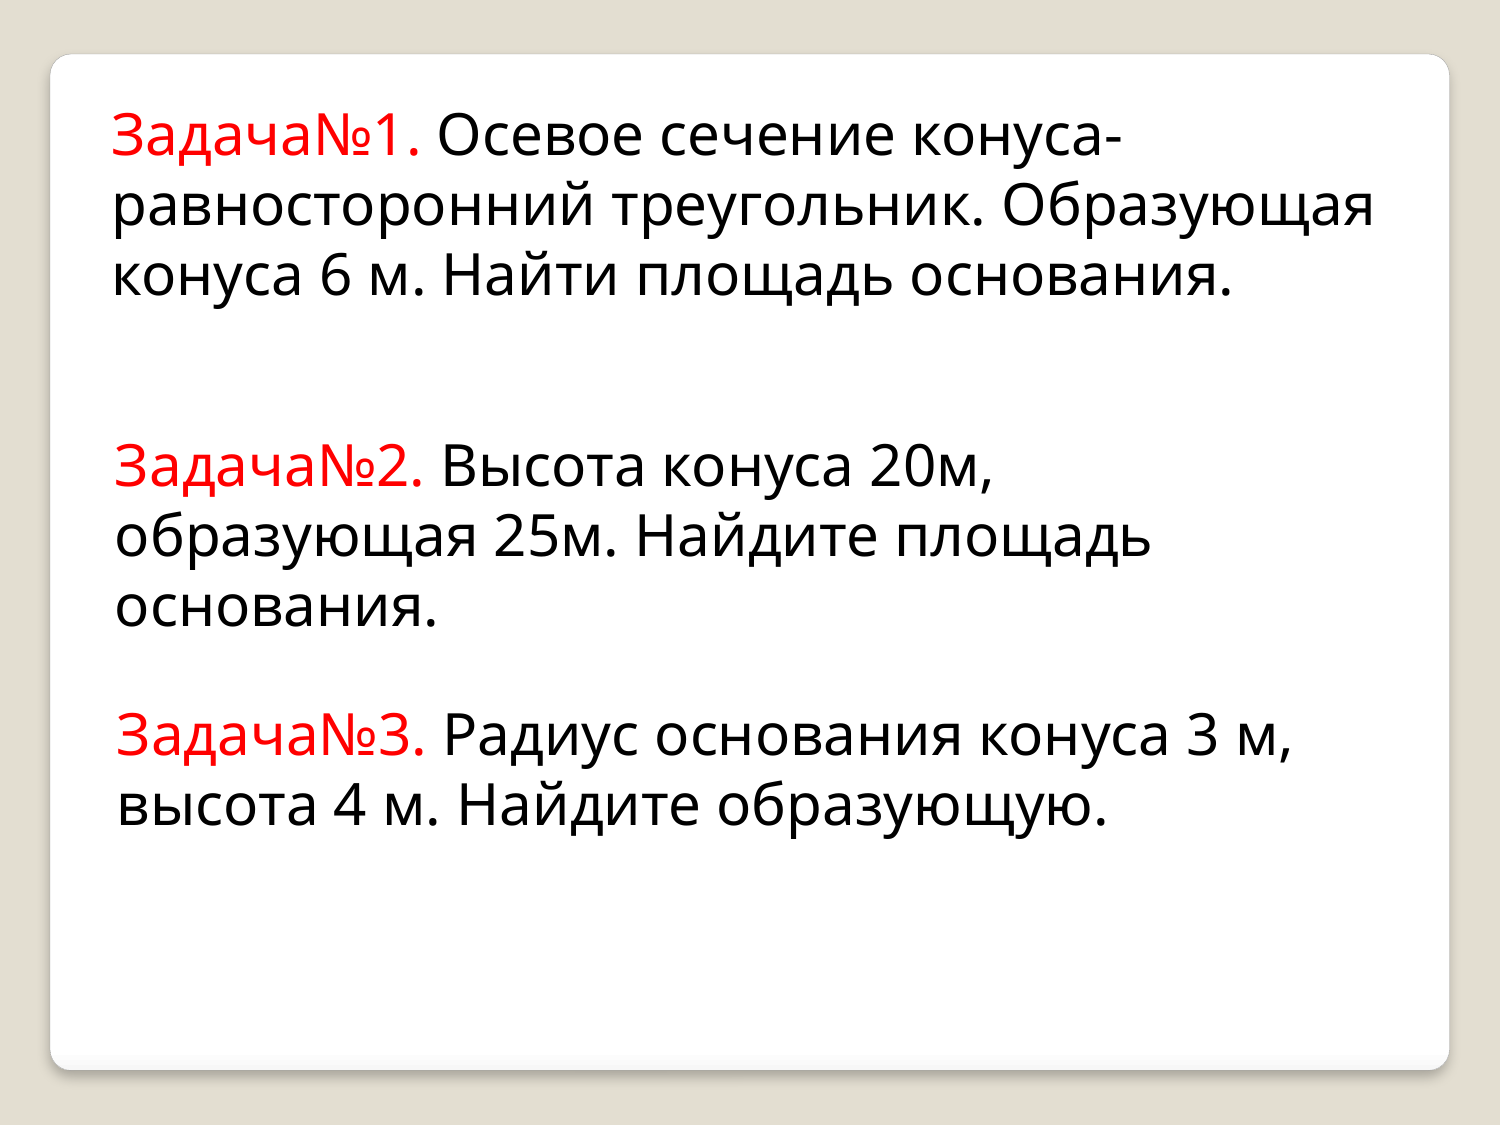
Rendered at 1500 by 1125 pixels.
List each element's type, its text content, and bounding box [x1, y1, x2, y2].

text_box Задача№3. Радиус основания конуса 3 м, высота 4 м. Найдите образующую. [102, 689, 1317, 905]
text_box Задача№1. Осевое сечение конуса- равносторонний треугольник. Образующая конуса 6 м. Найти площадь основания. [96, 90, 1417, 315]
text_box Задача№2. Высота конуса 20м, образующая 25м. Найдите площадь основания. [100, 420, 1235, 646]
